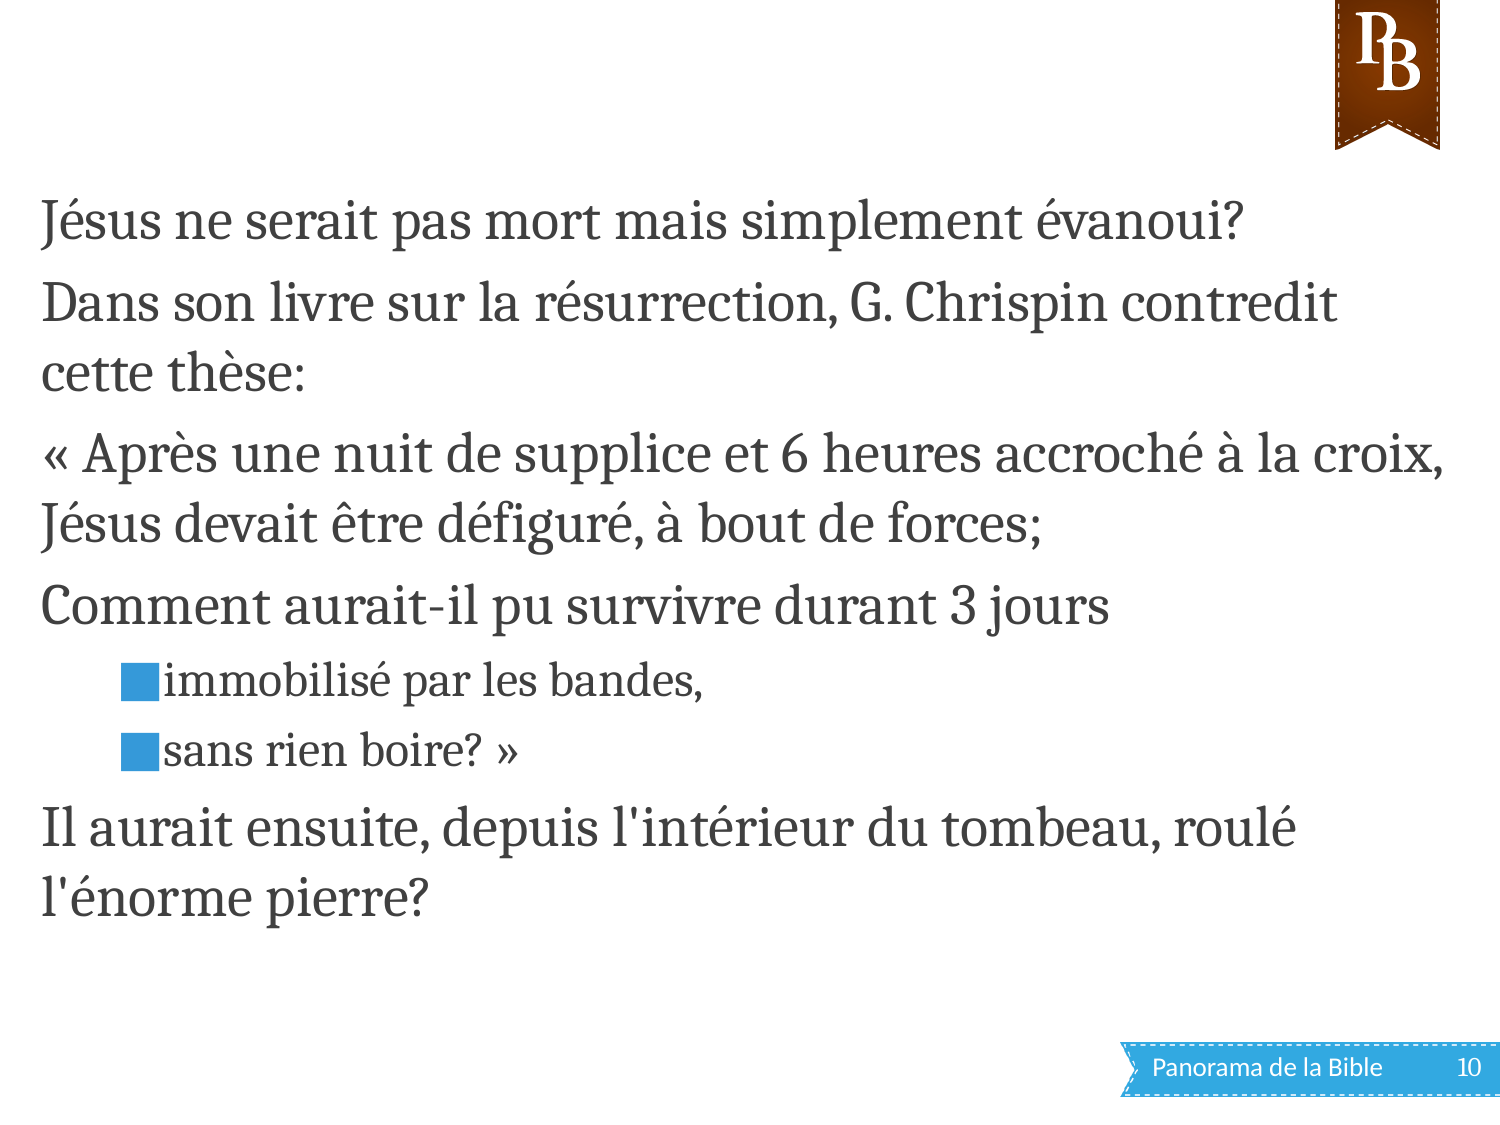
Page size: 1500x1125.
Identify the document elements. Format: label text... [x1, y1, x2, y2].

picture [1120, 1042, 1500, 1097]
list Jésus ne serait pas mort mais simplement évanoui? Dans son livre sur la résurrection, G. Chrispin contredit cette thèse: « Après une nuit de supplice et 6 heures accroché à la croix, Jésus devait être défiguré, à bout de forces; Comment aurait-il pu survivre durant 3 jours immobilisé par les bandes, sans rien boire? » Il aurait ensuite, depuis l'intérieur du tombeau, roulé l'énorme pierre? [26, 173, 1468, 1023]
picture [1335, 0, 1440, 150]
